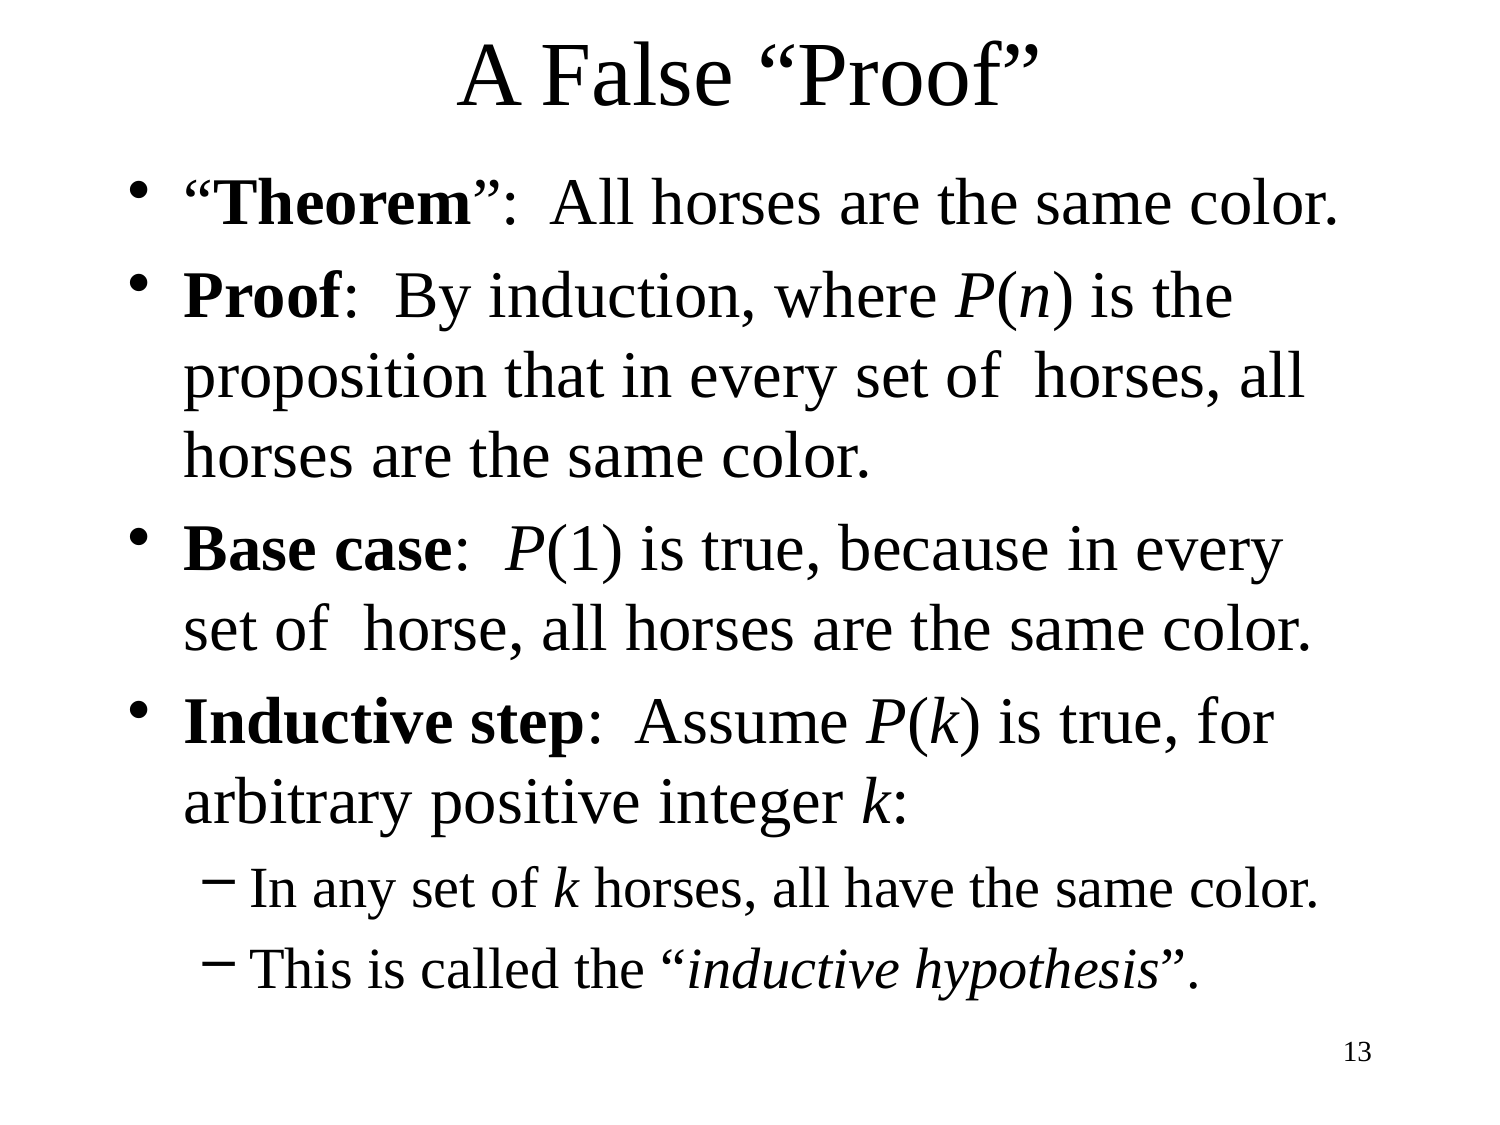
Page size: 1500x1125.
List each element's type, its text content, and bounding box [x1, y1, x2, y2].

title A False “Proof” [112, 24, 1388, 113]
slide_number 13 [1074, 1025, 1388, 1100]
